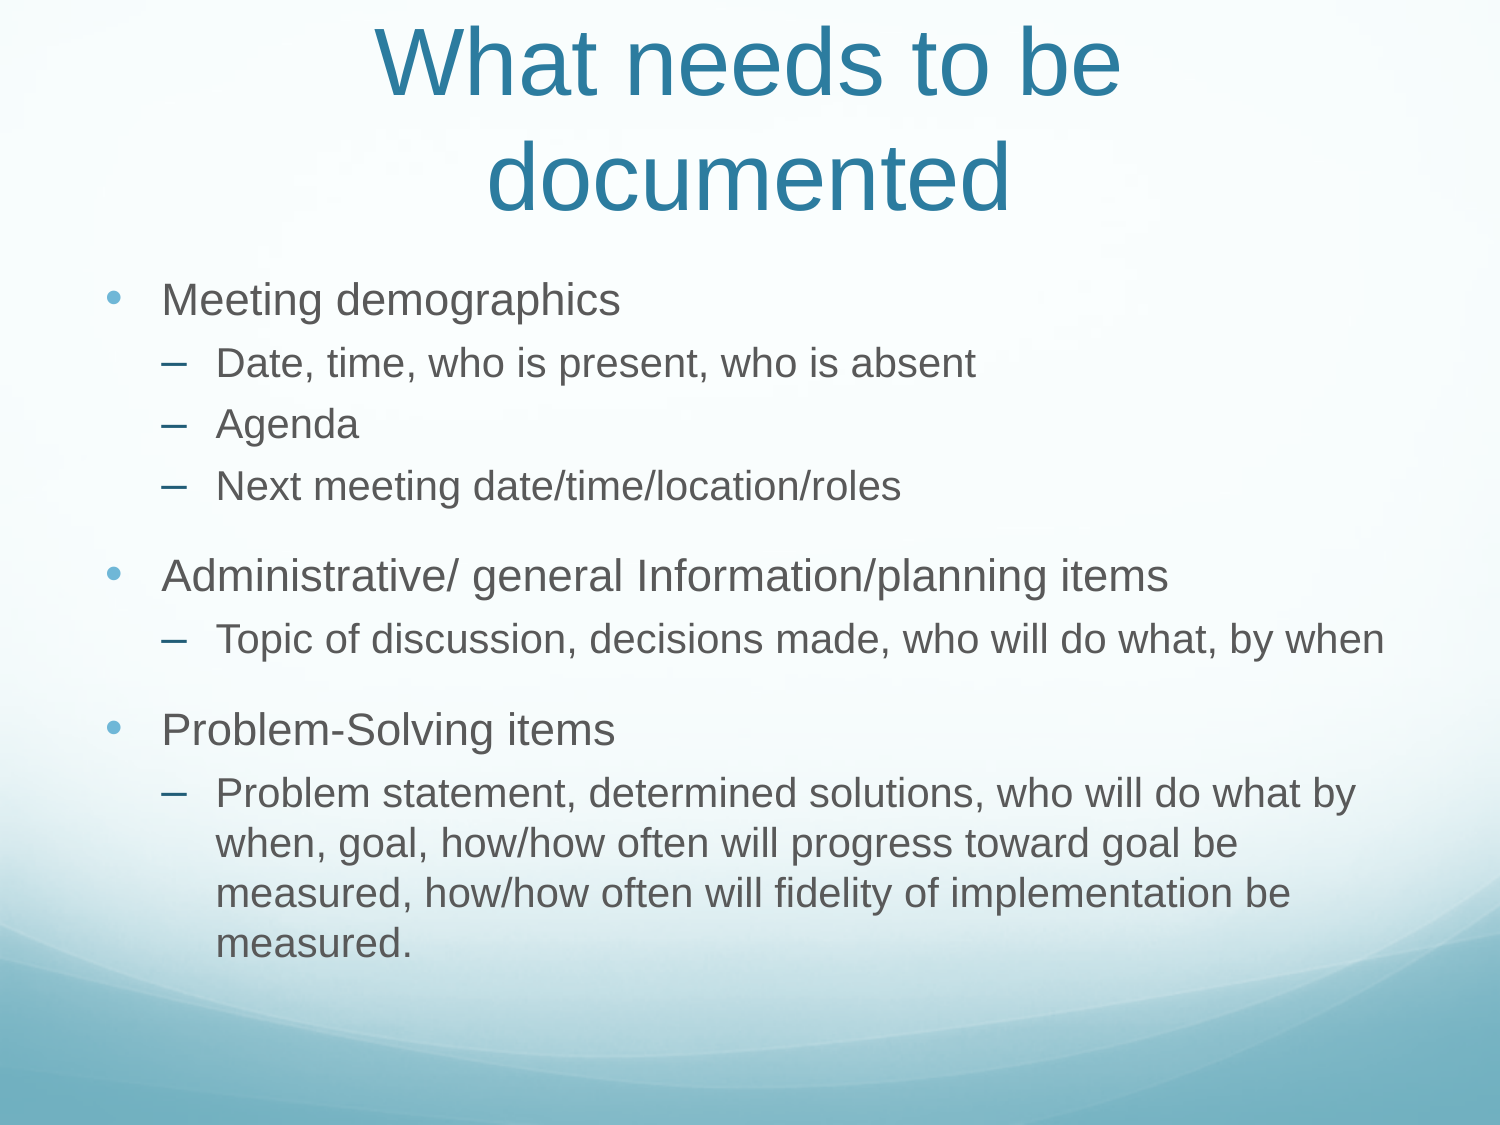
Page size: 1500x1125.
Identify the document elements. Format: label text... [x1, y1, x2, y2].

list Meeting demographics Date, time, who is present, who is absent Agenda Next meeting date/time/location/roles Administrative/ general Information/planning items Topic of discussion, decisions made, who will do what, by when Problem-Solving items Problem statement, determined solutions, who will do what by when, goal, how/how often will progress toward goal be measured, how/how often will fidelity of implementation be measured. [90, 262, 1410, 975]
title What needs to be documented [90, 17, 1410, 237]
